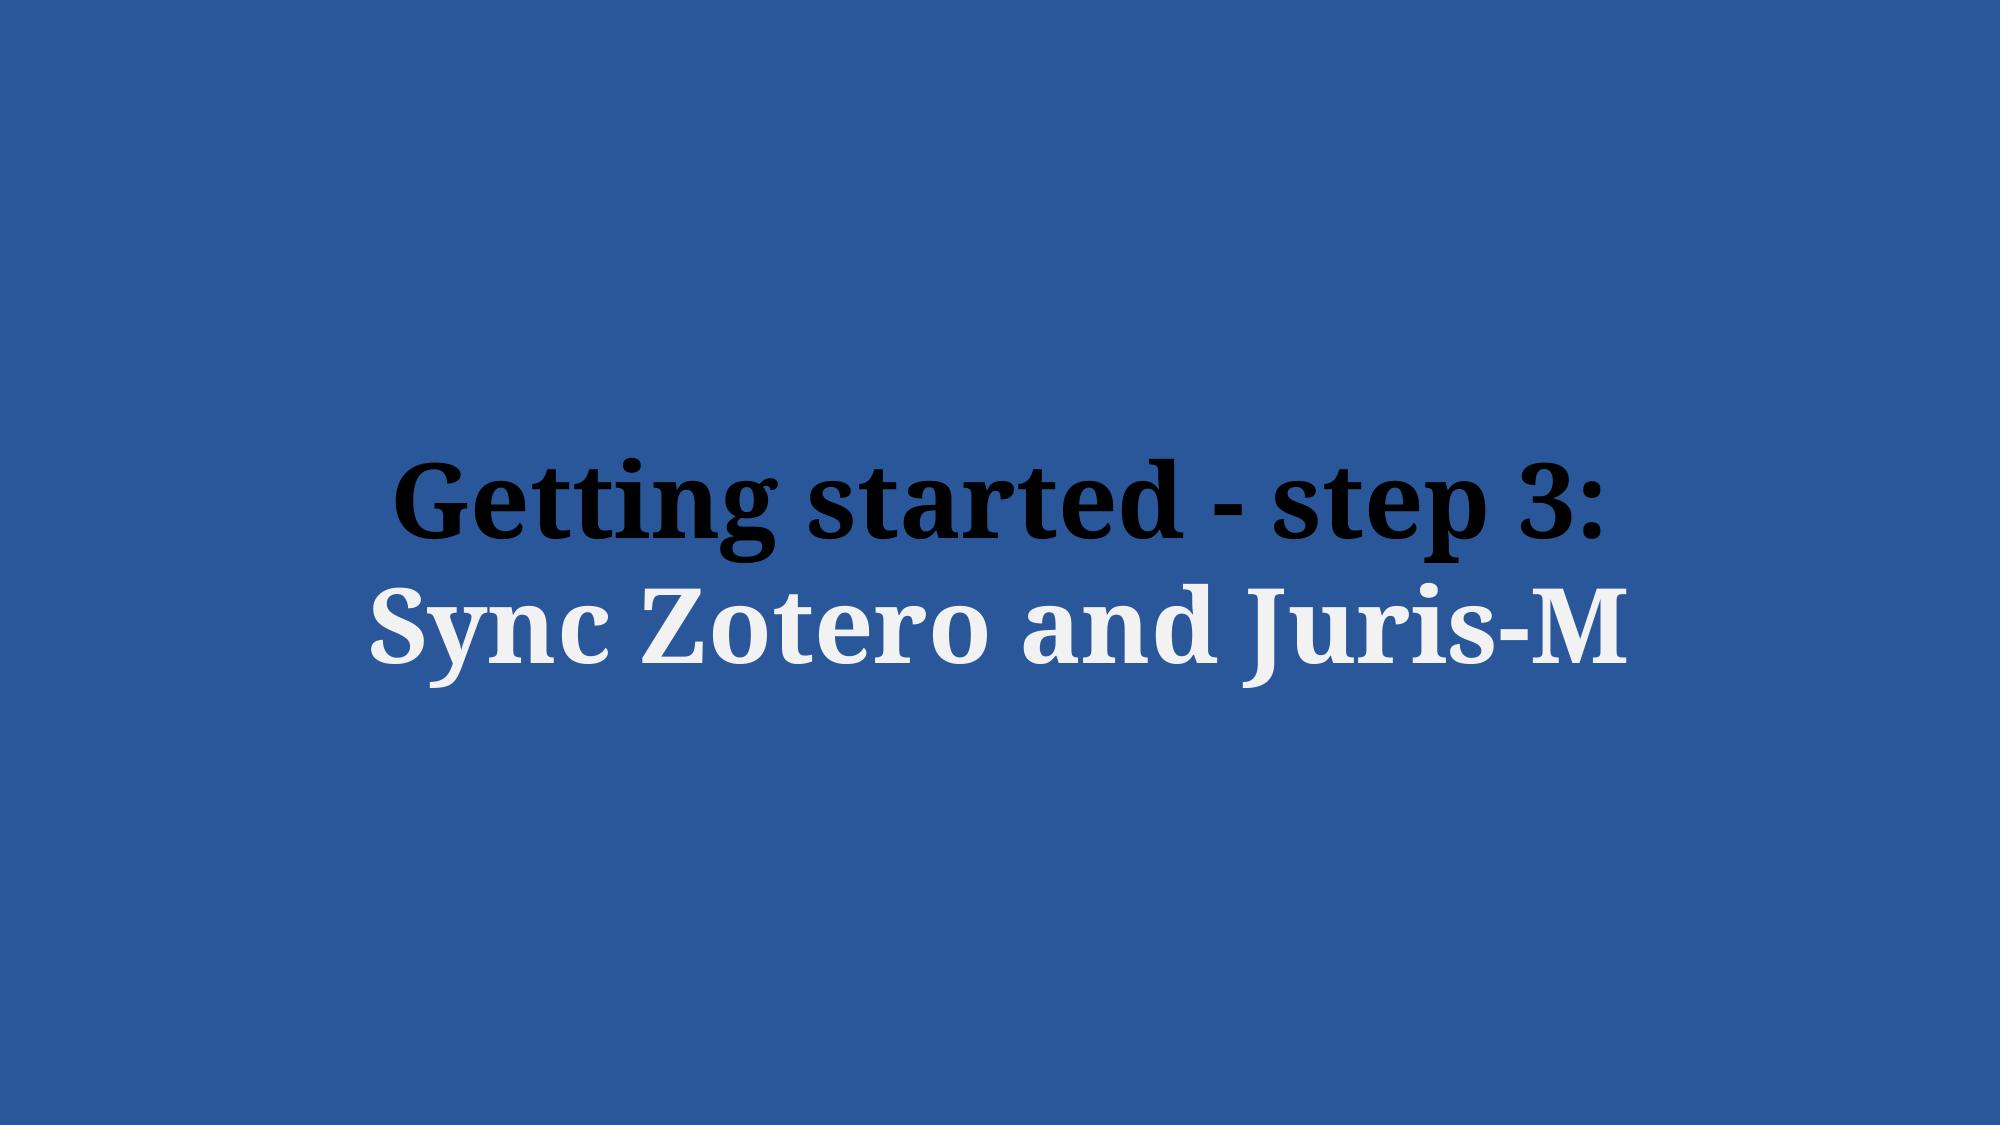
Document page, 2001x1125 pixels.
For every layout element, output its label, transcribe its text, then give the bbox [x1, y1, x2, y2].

title Getting started - step 3: Sync Zotero and Juris-M [0, 406, 2000, 692]
